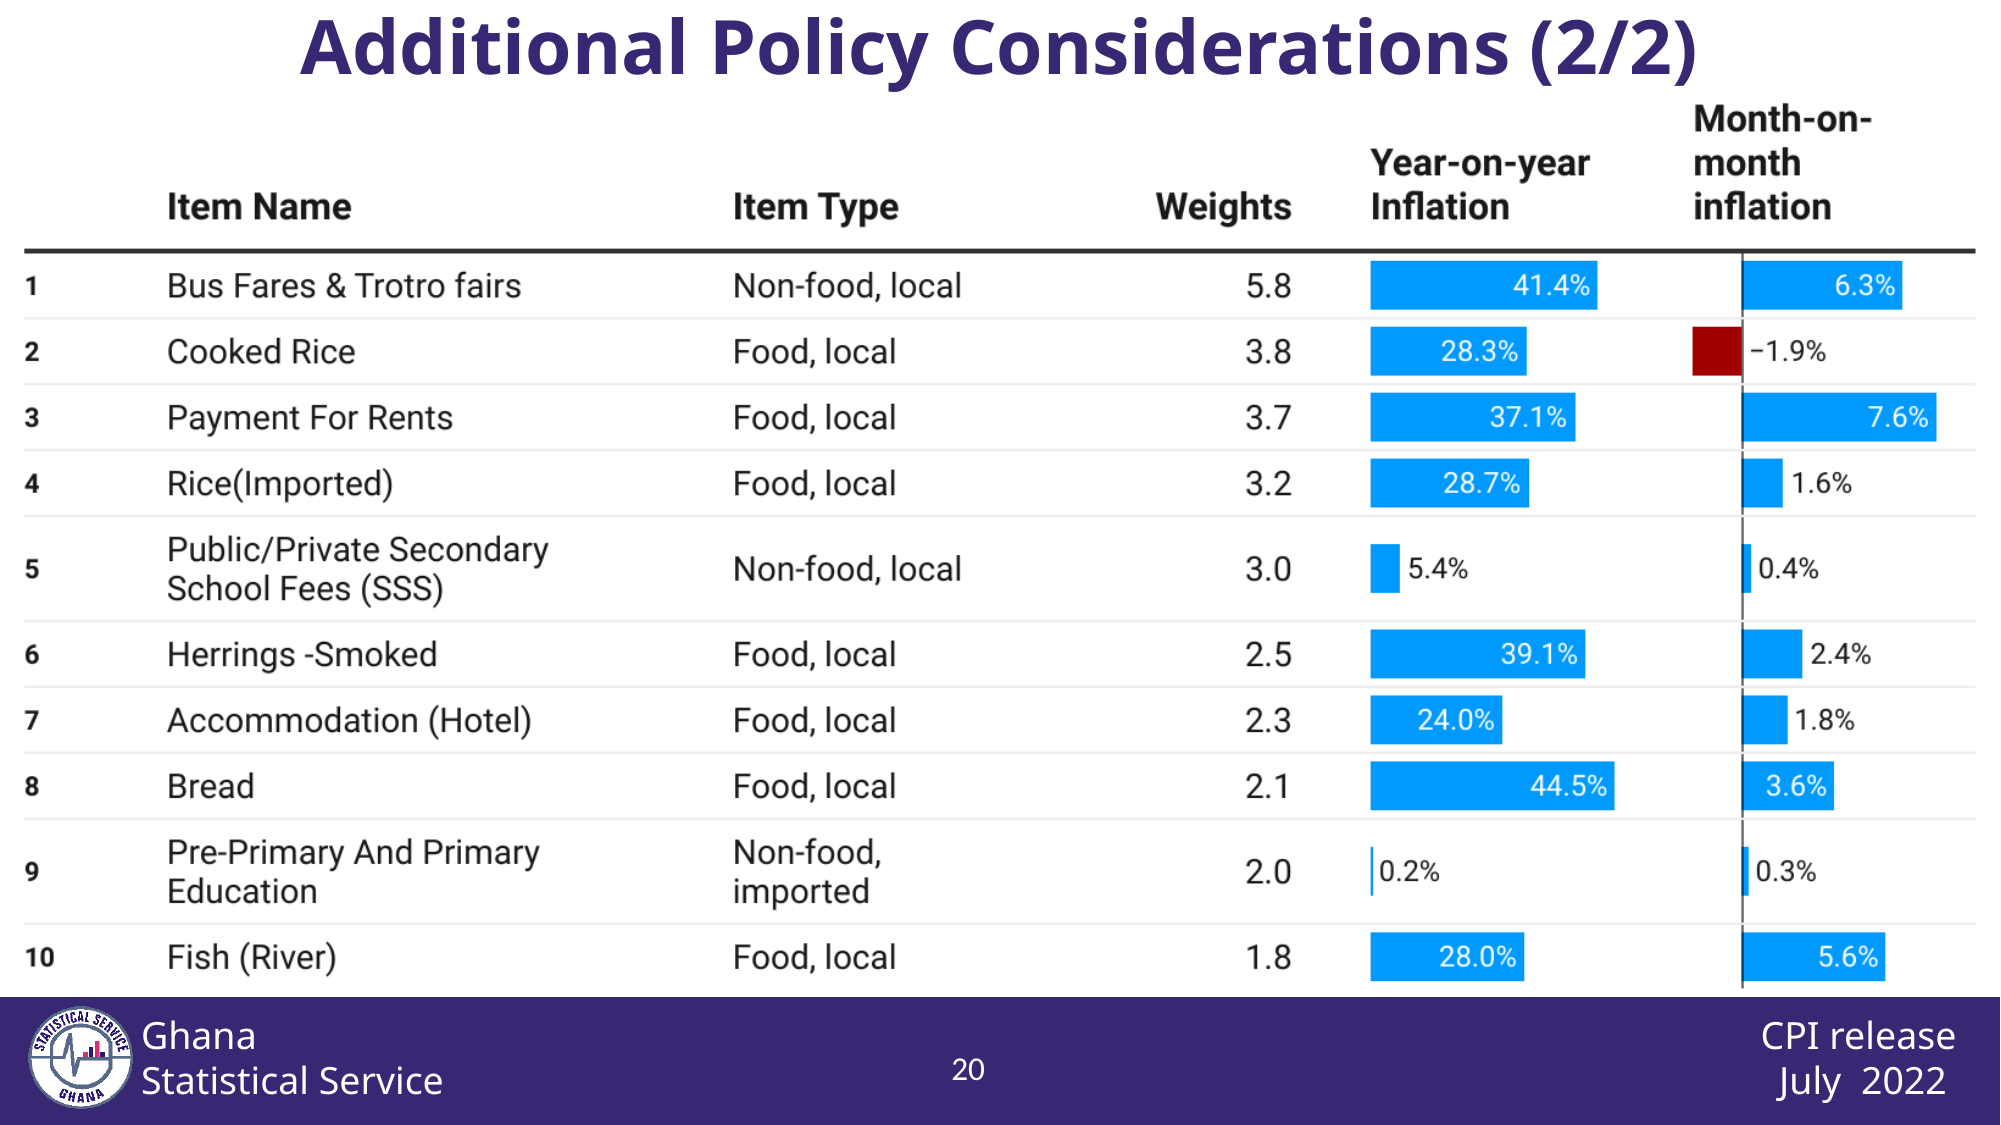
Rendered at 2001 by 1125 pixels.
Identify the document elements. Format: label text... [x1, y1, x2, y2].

picture [28, 1006, 133, 1109]
picture [0, 97, 2000, 997]
text_box Additional Policy Considerations (2/2) [0, 3, 2000, 97]
text_box 19 [884, 1037, 1000, 1096]
